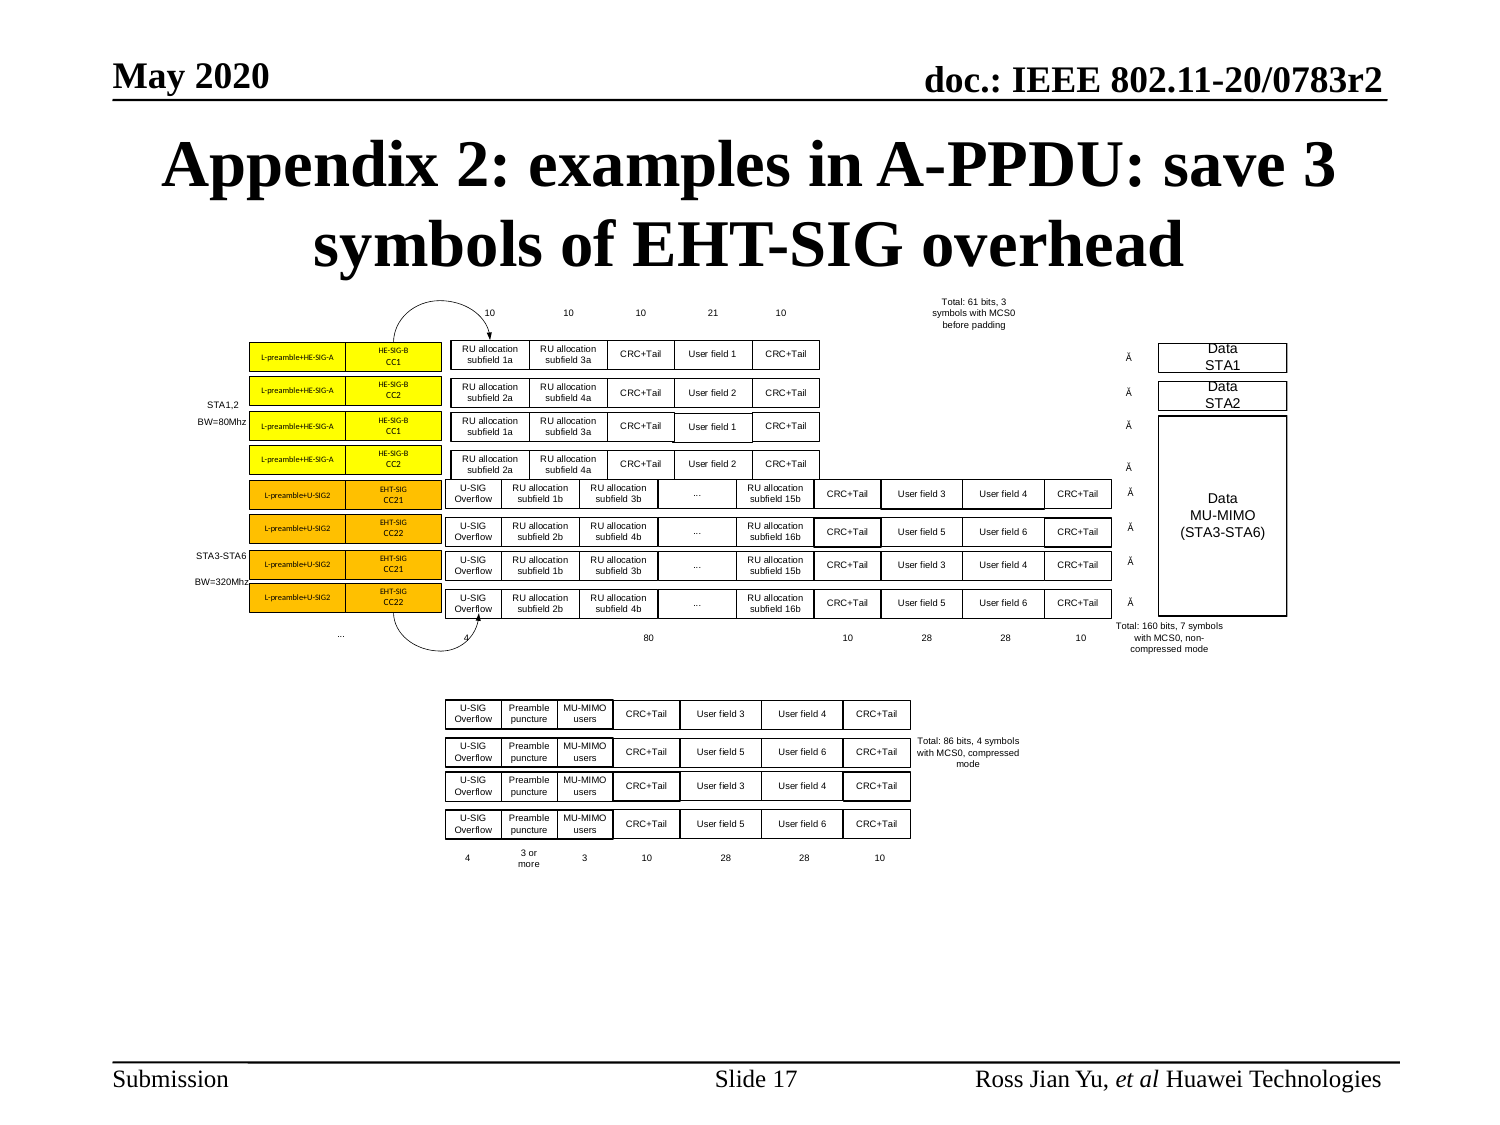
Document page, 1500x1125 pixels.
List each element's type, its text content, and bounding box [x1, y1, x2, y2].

slide_number Slide 17 [712, 1061, 800, 1093]
title Appendix 2: examples in A-PPDU: save 3 symbols of EHT-SIG overhead [112, 112, 1388, 288]
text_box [187, 291, 1288, 871]
